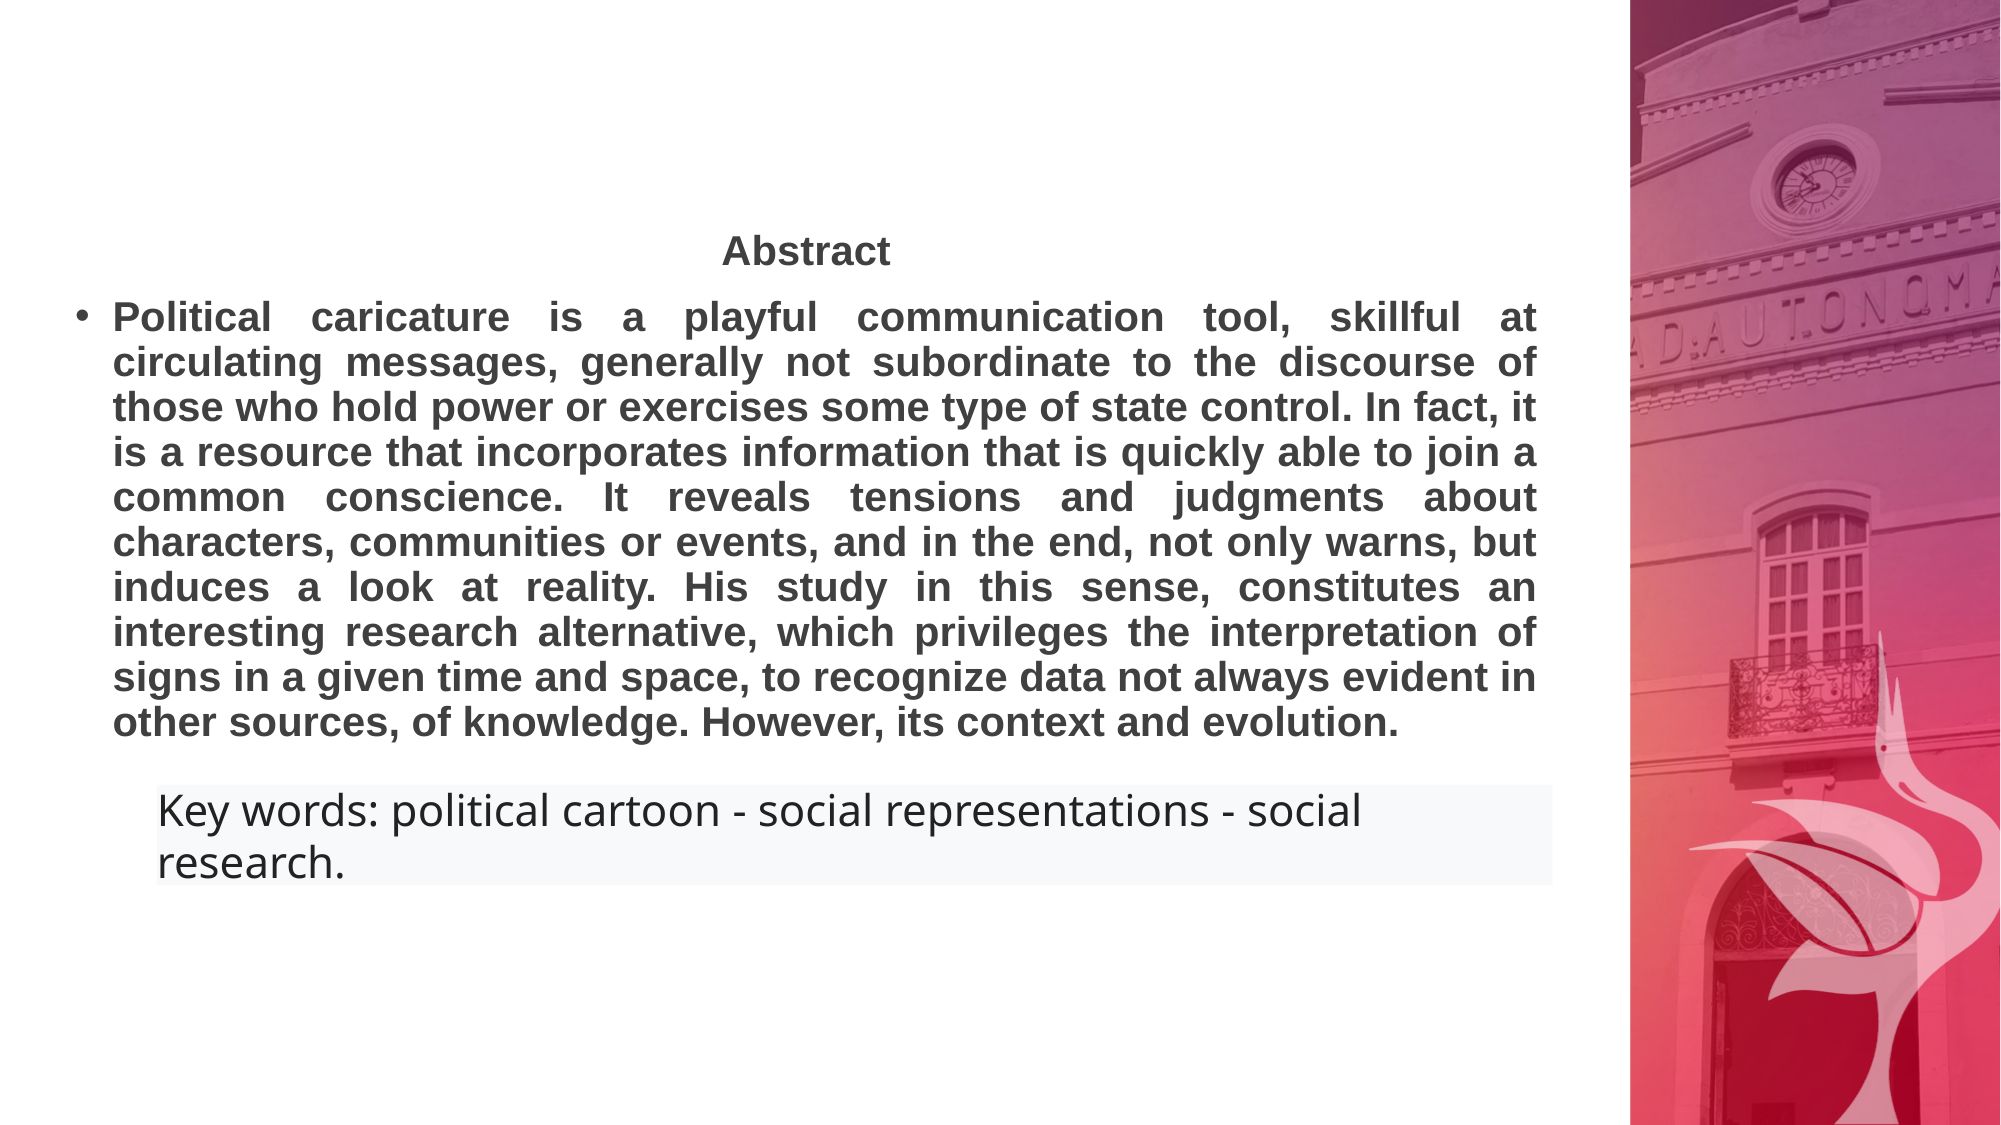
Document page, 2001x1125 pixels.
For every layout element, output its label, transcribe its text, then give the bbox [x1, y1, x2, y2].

text_box Key words: political cartoon - social representations - social research. [156, 784, 1553, 885]
picture [1630, 0, 2001, 1125]
list Abstract Political caricature is a playful communication tool, skillful at circulating messages, generally not subordinate to the discourse of those who hold power or exercises some type of state control. In fact, it is a resource that incorporates information that is quickly able to join a common conscience. It reveals tensions and judgments about characters, communities or events, and in the end, not only warns, but induces a look at reality. His study in this sense, constitutes an interesting research alternative, which privileges the interpretation of signs in a given time and space, to recognize data not always evident in other sources, of knowledge. However, its context and evolution. [59, 221, 1553, 936]
